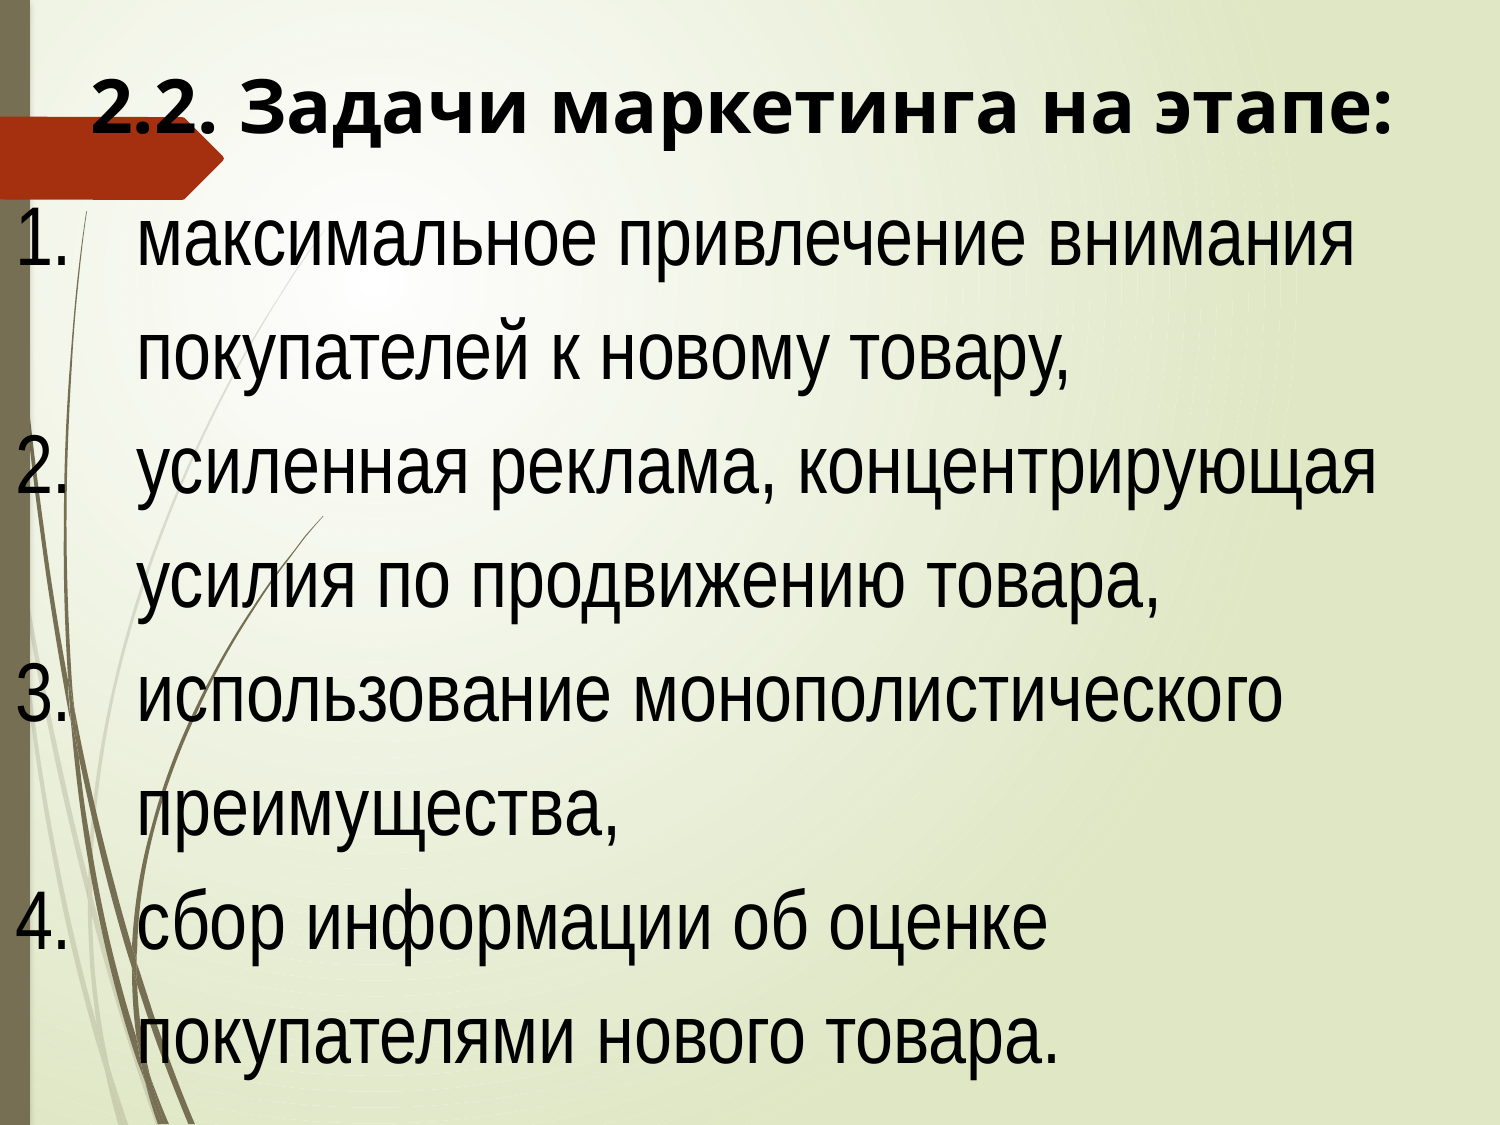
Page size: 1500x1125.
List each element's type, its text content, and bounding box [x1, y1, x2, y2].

text_box 2.2. Задачи маркетинга на этапе: максимальное привлечение внимания покупателей к новому товару, усиленная реклама, концентрирующая усилия по продвижению товара, использование монополистического преимущества, сбор информации об оценке покупателями нового товара. [0, 50, 1500, 1088]
